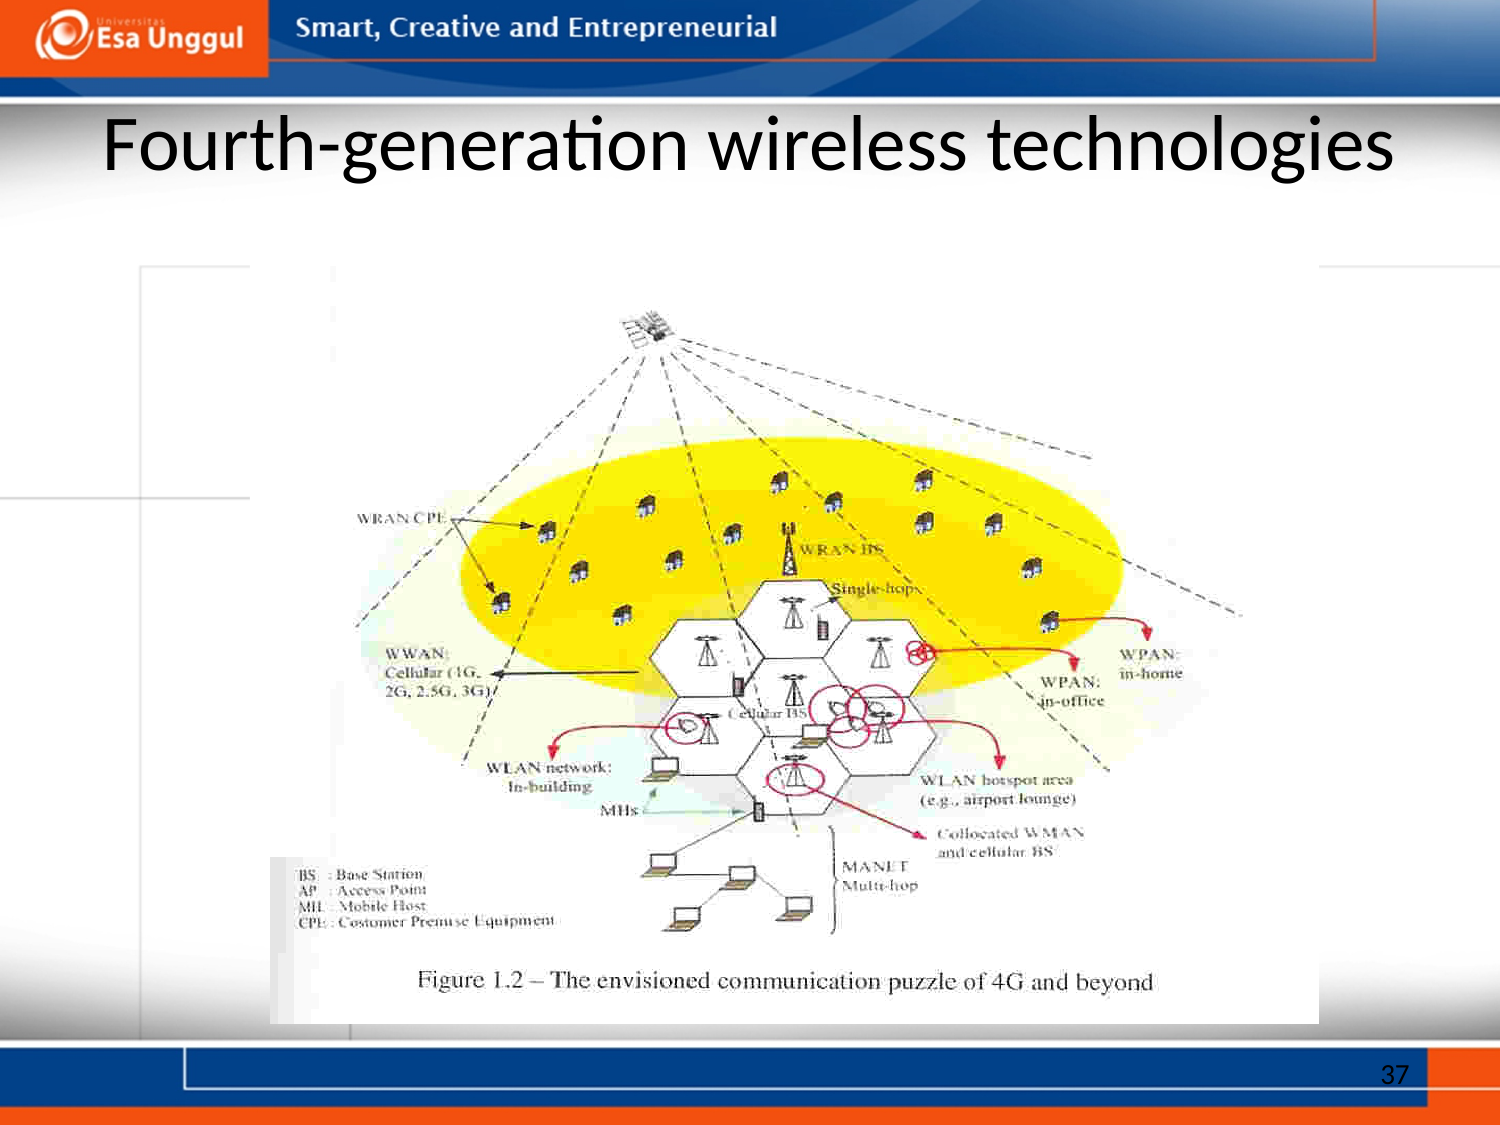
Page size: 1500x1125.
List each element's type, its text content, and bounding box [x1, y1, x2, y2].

slide_number 37 [1074, 1042, 1425, 1103]
picture [0, 0, 1500, 1125]
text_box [249, 249, 1320, 1024]
title Fourth-generation wireless technologies [75, 45, 1425, 233]
